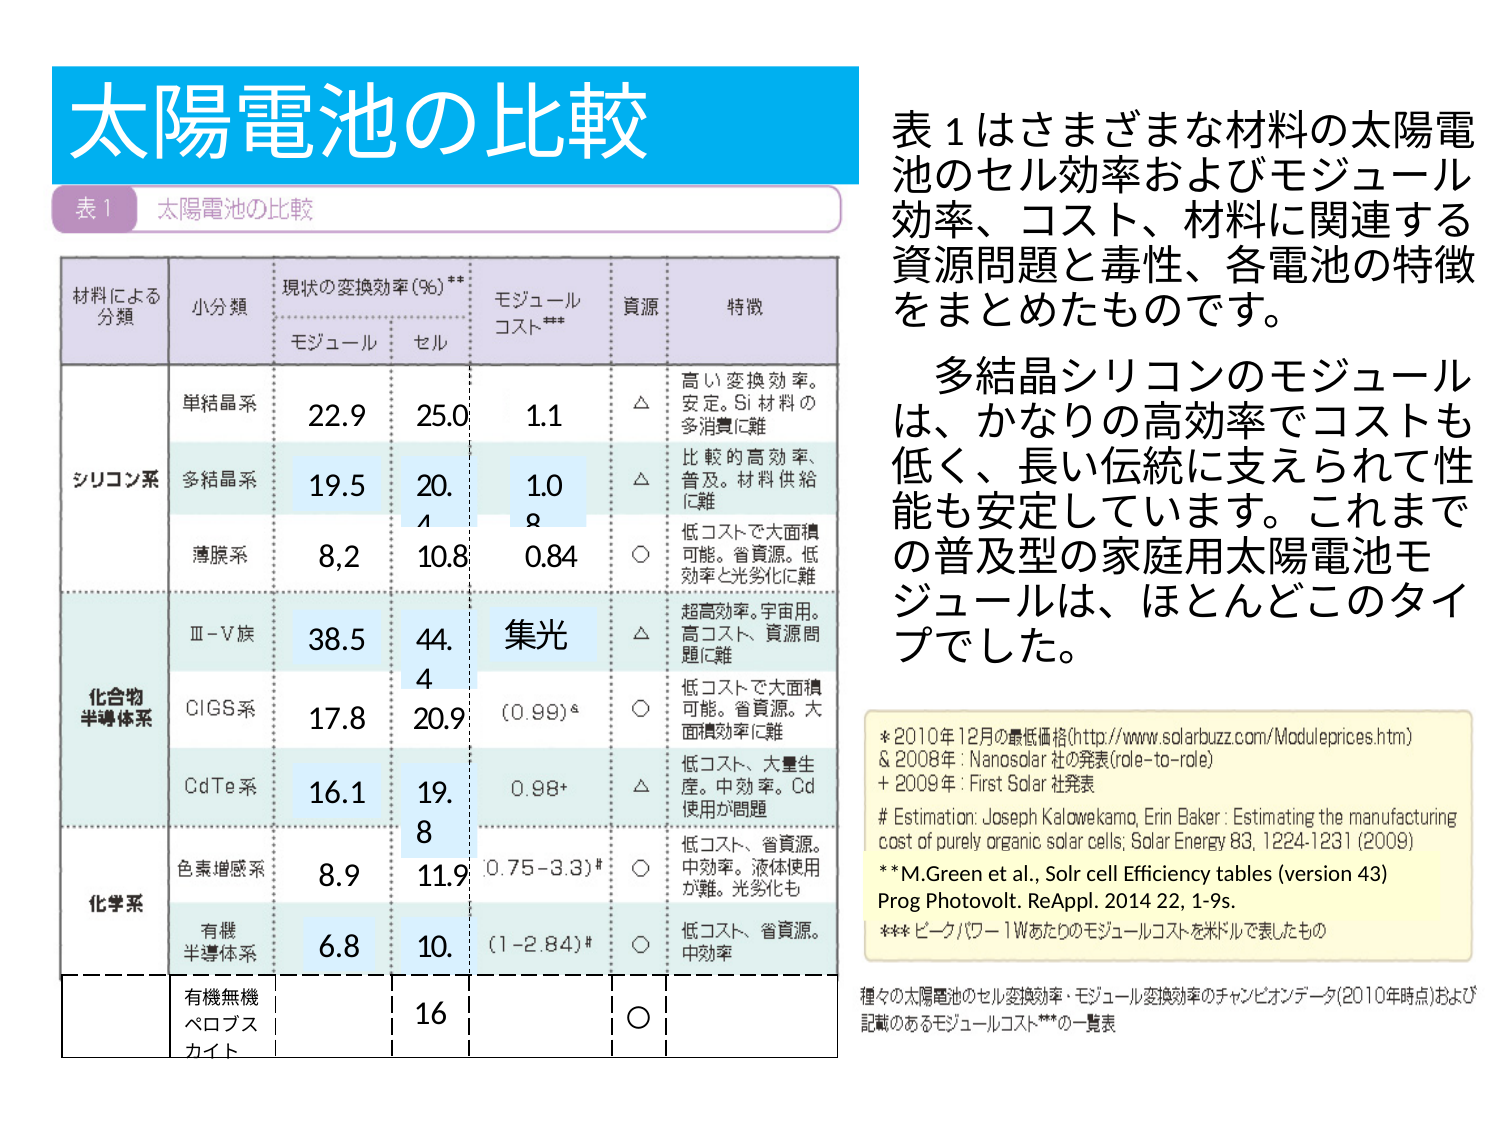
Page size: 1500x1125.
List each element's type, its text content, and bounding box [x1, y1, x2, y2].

table_header [63, 990, 169, 1057]
picture [844, 696, 1488, 1040]
table_header 〇 [612, 990, 666, 1057]
title 太陽電池の比較 [52, 66, 859, 185]
table_header 有機無機 ペロブスカイト [171, 990, 275, 1057]
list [33, 174, 853, 990]
table_header 16 [392, 1013, 469, 1057]
table_header [666, 990, 837, 1057]
list 表1はさまざまな材料の太陽電池のセル効率およびモジュール効率、コスト、材料に関連する資源問題と毒性、各電池の特徴をまとめたものです。 多結晶シリコンのモジュールは、かなりの高効率でコストも低く、長い伝統に支えられて性能も安定しています。これまでの普及型の家庭用太陽電池モジュールは、ほとんどこのタイプでした。 [876, 101, 1499, 693]
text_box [291, 385, 593, 1013]
table_header [275, 990, 392, 1057]
table_header [469, 990, 612, 1057]
